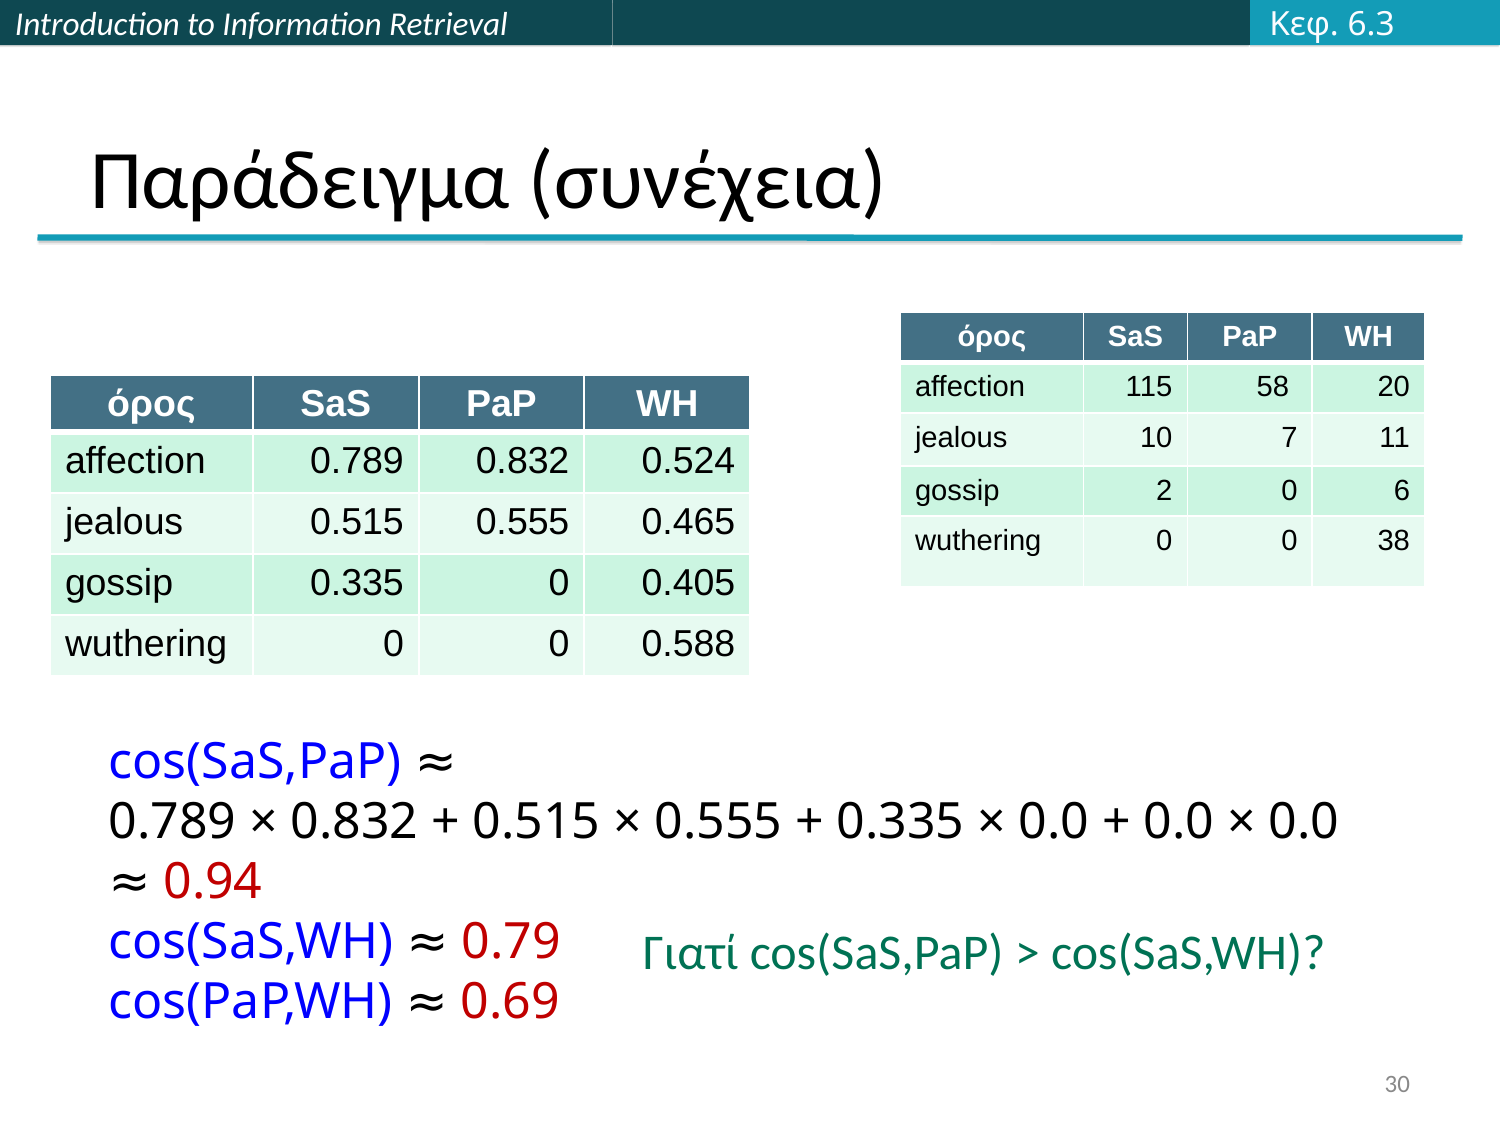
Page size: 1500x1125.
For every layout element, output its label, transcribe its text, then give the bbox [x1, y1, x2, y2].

table_cell 7 [1188, 412, 1311, 463]
table_cell 0 [1188, 465, 1311, 511]
table_header WH [1313, 313, 1424, 358]
table_cell 11 [1313, 412, 1424, 463]
table_cell wuthering [51, 616, 252, 675]
table_cell gossip [901, 465, 1083, 511]
table_header PaP [1188, 313, 1311, 358]
table_cell 0.405 [585, 555, 749, 614]
table_cell 0.465 [585, 494, 749, 553]
table_cell 0 [254, 616, 418, 675]
table_cell 0.335 [254, 555, 418, 614]
table_cell 0.555 [420, 494, 583, 553]
table_cell 0.832 [420, 435, 583, 492]
text_box Γιατί cos(SaS,PaP) > cos(SaS,WH)? [628, 912, 1342, 988]
slide_number 30 [1074, 1062, 1425, 1103]
table_cell 0 [1084, 513, 1187, 582]
table_cell 38 [1313, 513, 1424, 582]
table_cell wuthering [901, 513, 1083, 582]
table_cell 20 [1313, 363, 1424, 410]
table_cell affection [51, 435, 252, 492]
table_cell jealous [901, 412, 1083, 463]
table_cell 0 [420, 616, 583, 675]
table_header WH [585, 376, 749, 429]
table_cell 0.515 [254, 494, 418, 553]
text_box Κεφ. 6.3 [1254, 0, 1410, 50]
table_cell jealous [51, 494, 252, 553]
text_box cos(SaS,PaP) ≈ 0.789 × 0.832 + 0.515 × 0.555 + 0.335 × 0.0 + 0.0 × 0.0 ≈ 0.94 cos(SaS,WH) ≈ 0.79 cos(PaP,WH) ≈ 0.69 [93, 721, 1354, 1037]
table_header όρος [901, 313, 1083, 358]
table_cell 0 [420, 555, 583, 614]
table_cell 0.789 [254, 435, 418, 492]
table_cell 0.588 [585, 616, 749, 675]
table_cell 0 [1188, 513, 1311, 582]
table_cell 6 [1313, 465, 1424, 511]
table_cell 0.524 [585, 435, 749, 492]
table_cell gossip [51, 555, 252, 614]
table_cell 10 [1084, 412, 1187, 463]
table_cell affection [901, 363, 1083, 410]
table_header SaS [254, 376, 418, 429]
table_cell 115 [1084, 363, 1187, 410]
table_header SaS [1084, 313, 1187, 358]
table_cell 2 [1084, 465, 1187, 511]
title Παράδειγμα (συνέχεια) [74, 44, 1426, 233]
table_cell 58 [1188, 363, 1311, 410]
table_header όρος [51, 376, 252, 429]
table_header PaP [420, 376, 583, 429]
